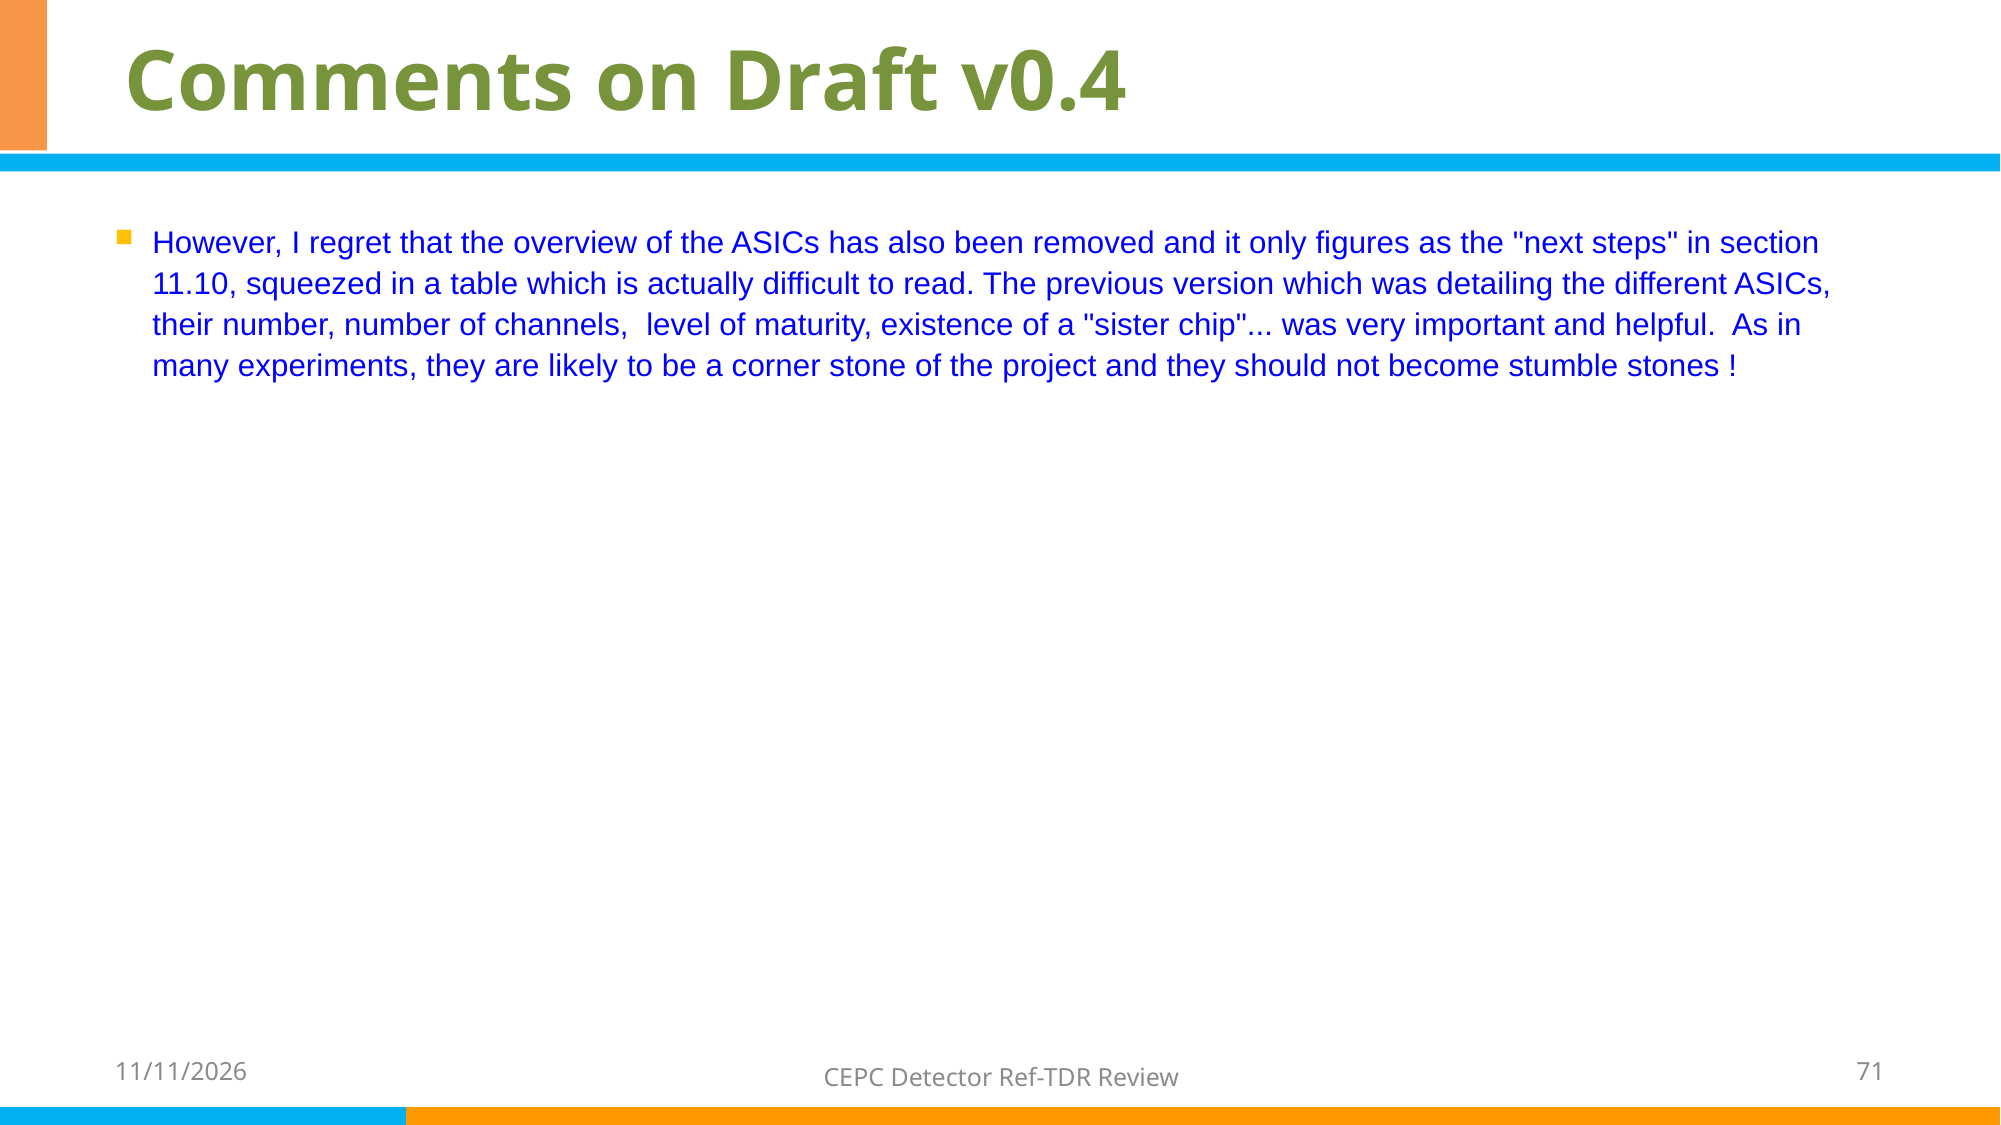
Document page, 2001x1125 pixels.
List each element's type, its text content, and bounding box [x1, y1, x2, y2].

list However, I regret that the overview of the ASICs has also been removed and it only figures as the "next steps" in section 11.10, squeezed in a table which is actually difficult to read. The previous version which was detailing the different ASICs, their number, number of channels, level of maturity, existence of a "sister chip"... was very important and helpful. As in many experiments, they are likely to be a corner stone of the project and they should not become stumble stones ! [99, 210, 1900, 1005]
title Comments on Draft v0.4 [109, 23, 1875, 143]
